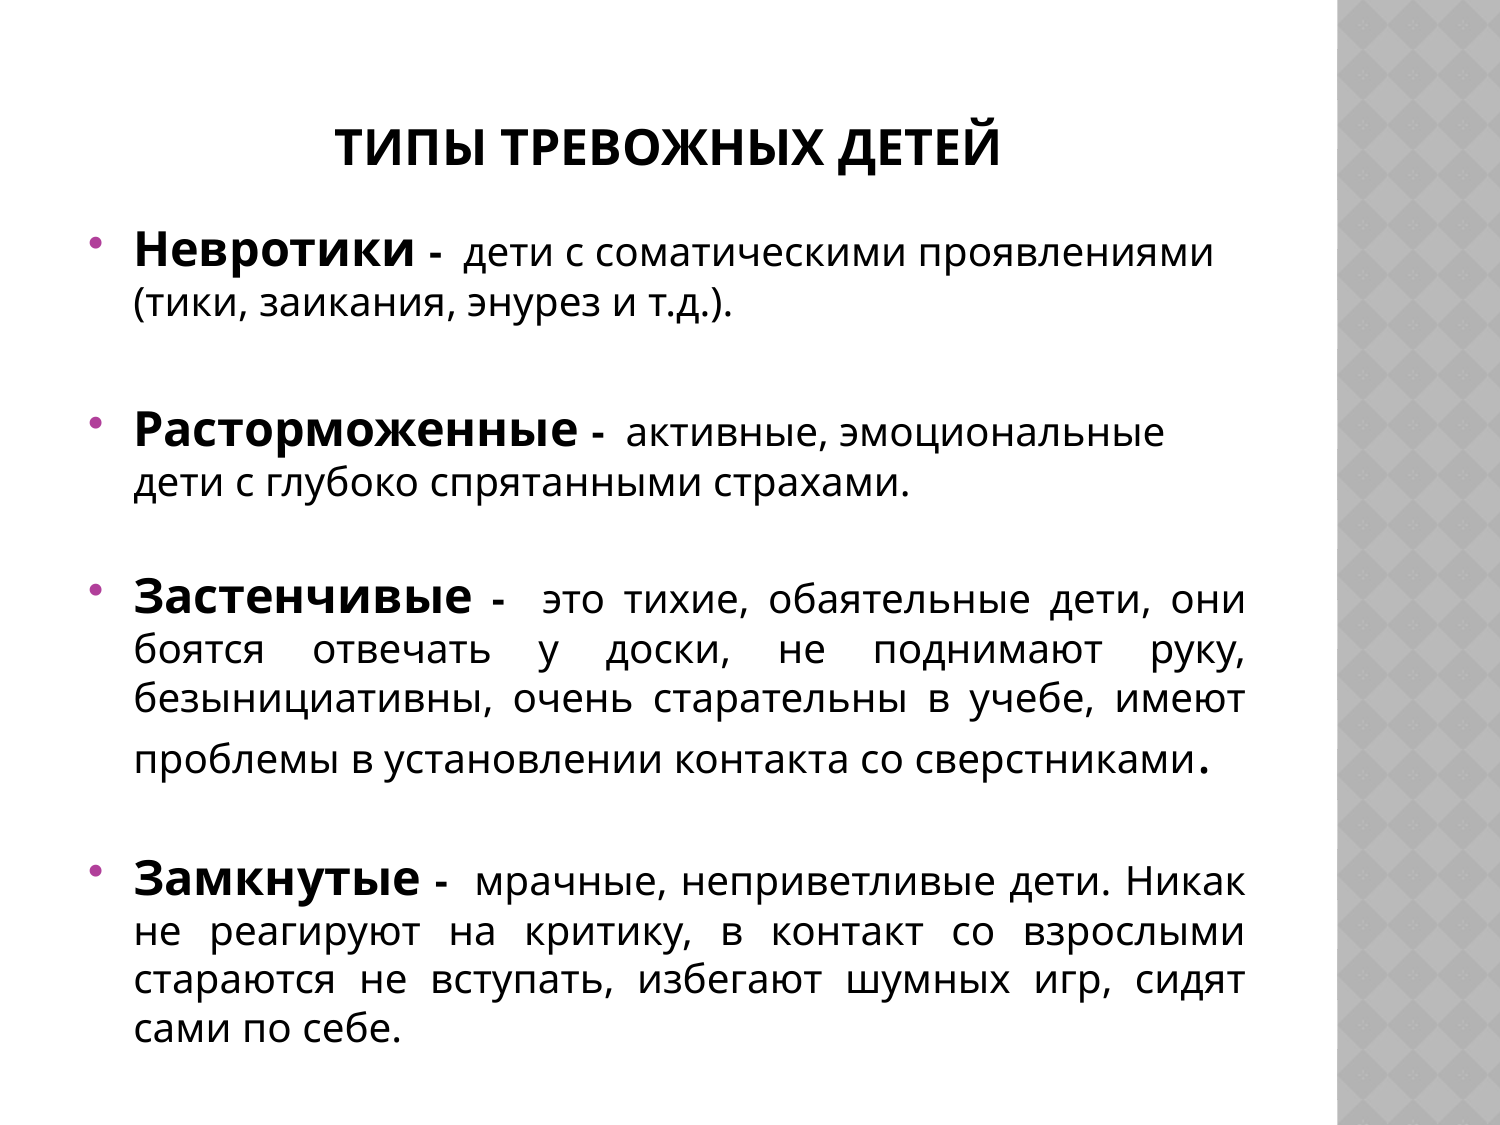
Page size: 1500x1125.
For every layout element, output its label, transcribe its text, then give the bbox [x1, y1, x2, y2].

list Невротики - дети с соматическими проявлениями (тики, заикания, энурез и т.д.). Расторможенные - активные, эмоциональные дети с глубоко спрятанными страхами. Застенчивые - это тихие, обаятельные дети, они боятся отвечать у доски, не поднимают руку, безынициативны, очень старательны в учебе, имеют проблемы в установлении контакта со сверстниками. Замкнутые - мрачные, неприветливые дети. Никак не реагируют на критику, в контакт со взрослыми стараются не вступать, избегают шумных игр, сидят сами по себе. [75, 210, 1263, 1059]
title Типы тревожных детей [75, 52, 1263, 176]
